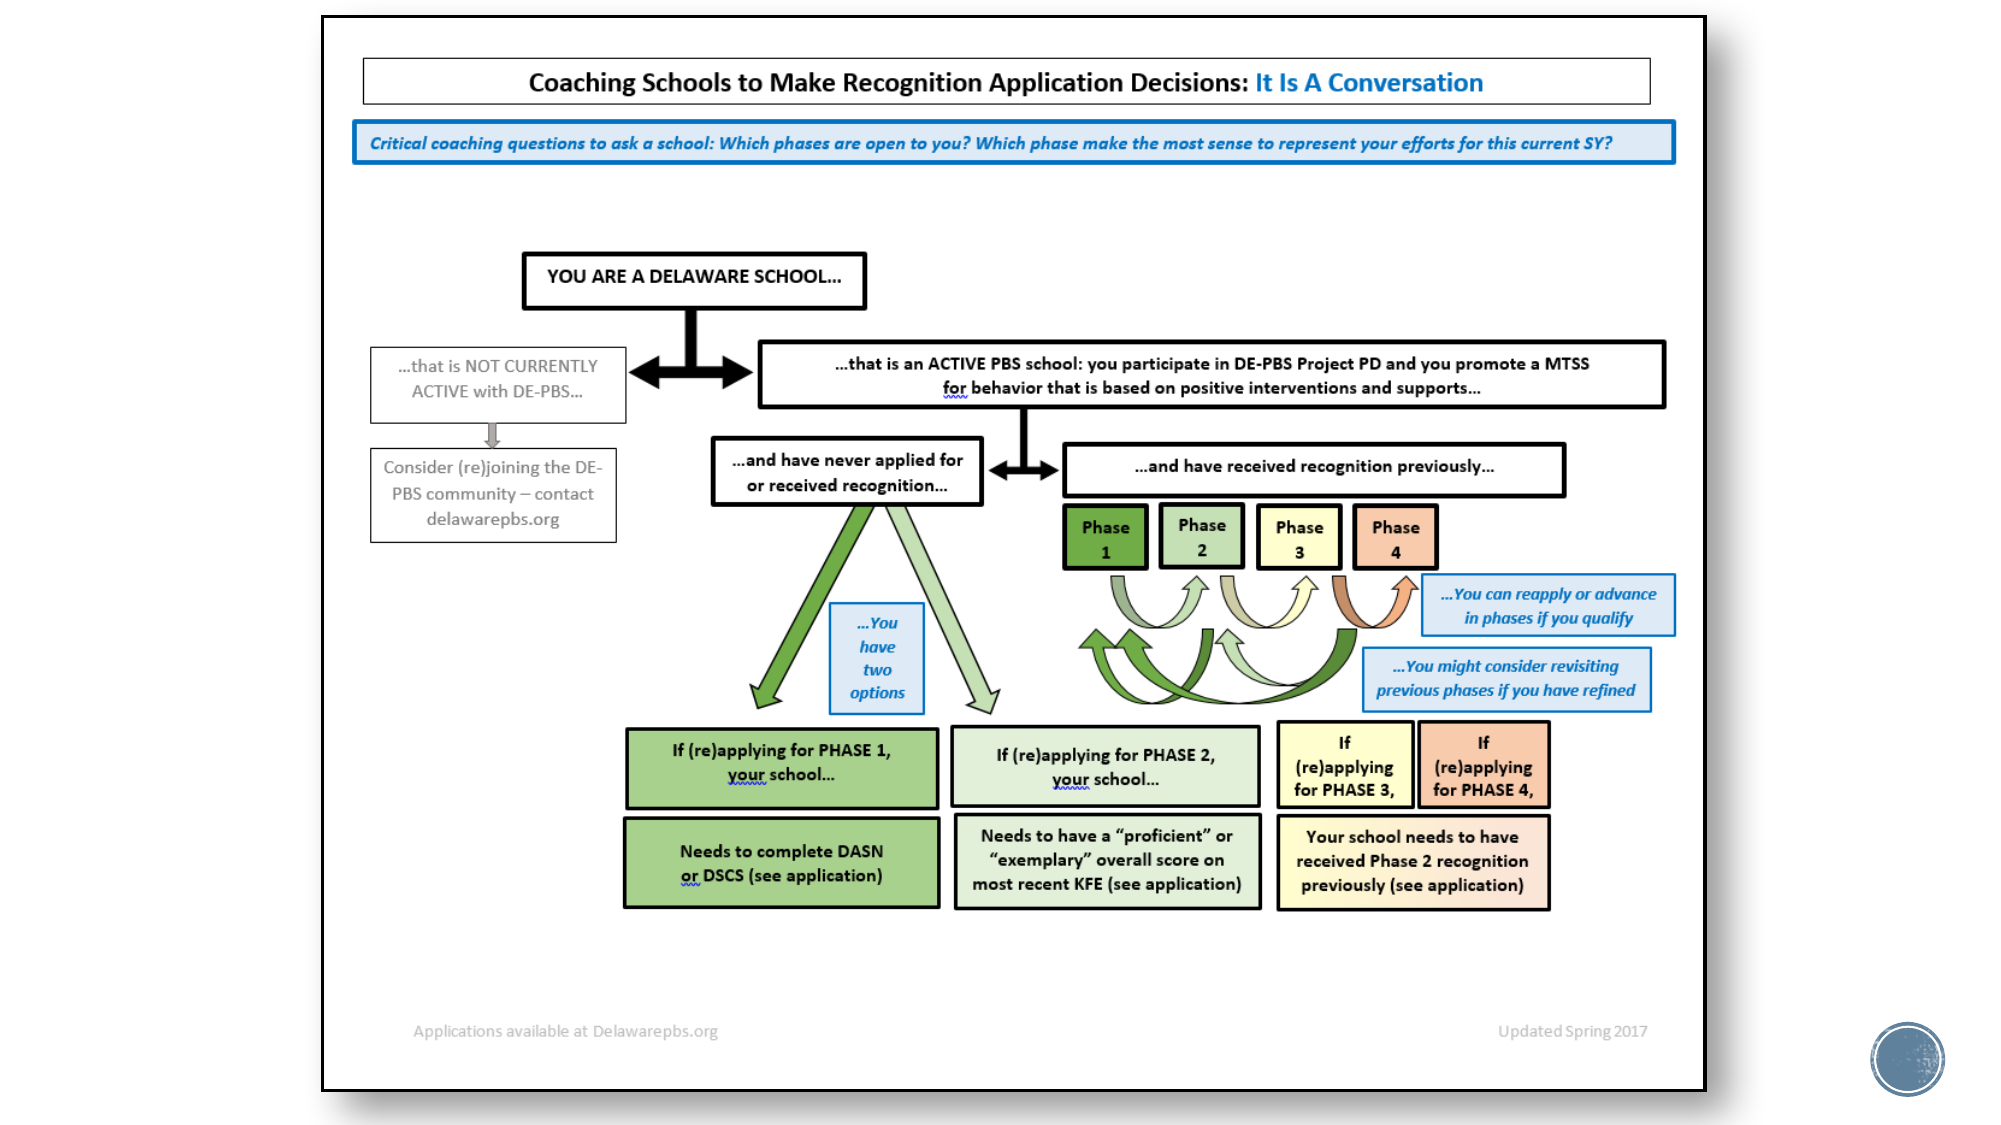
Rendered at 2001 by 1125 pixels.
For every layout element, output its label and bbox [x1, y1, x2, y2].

list [327, 21, 1701, 1087]
